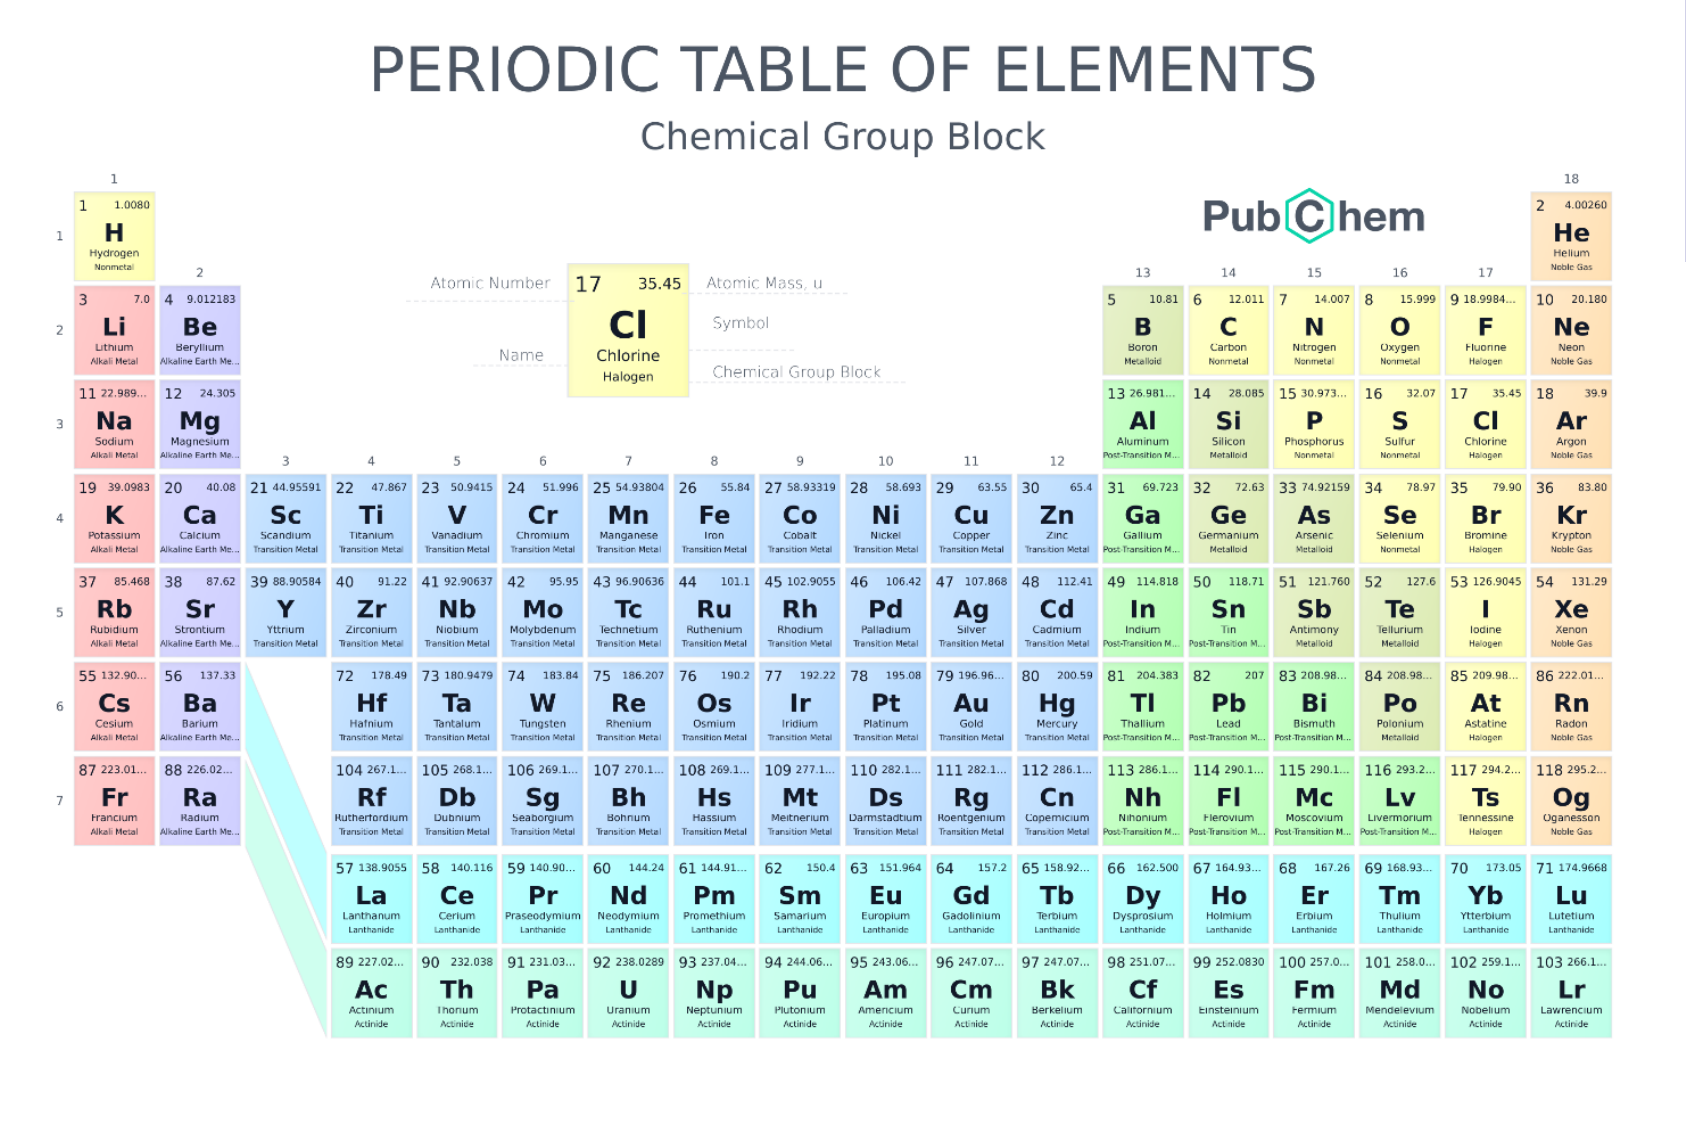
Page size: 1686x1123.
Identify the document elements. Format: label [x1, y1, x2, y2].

list [0, 0, 1686, 1123]
